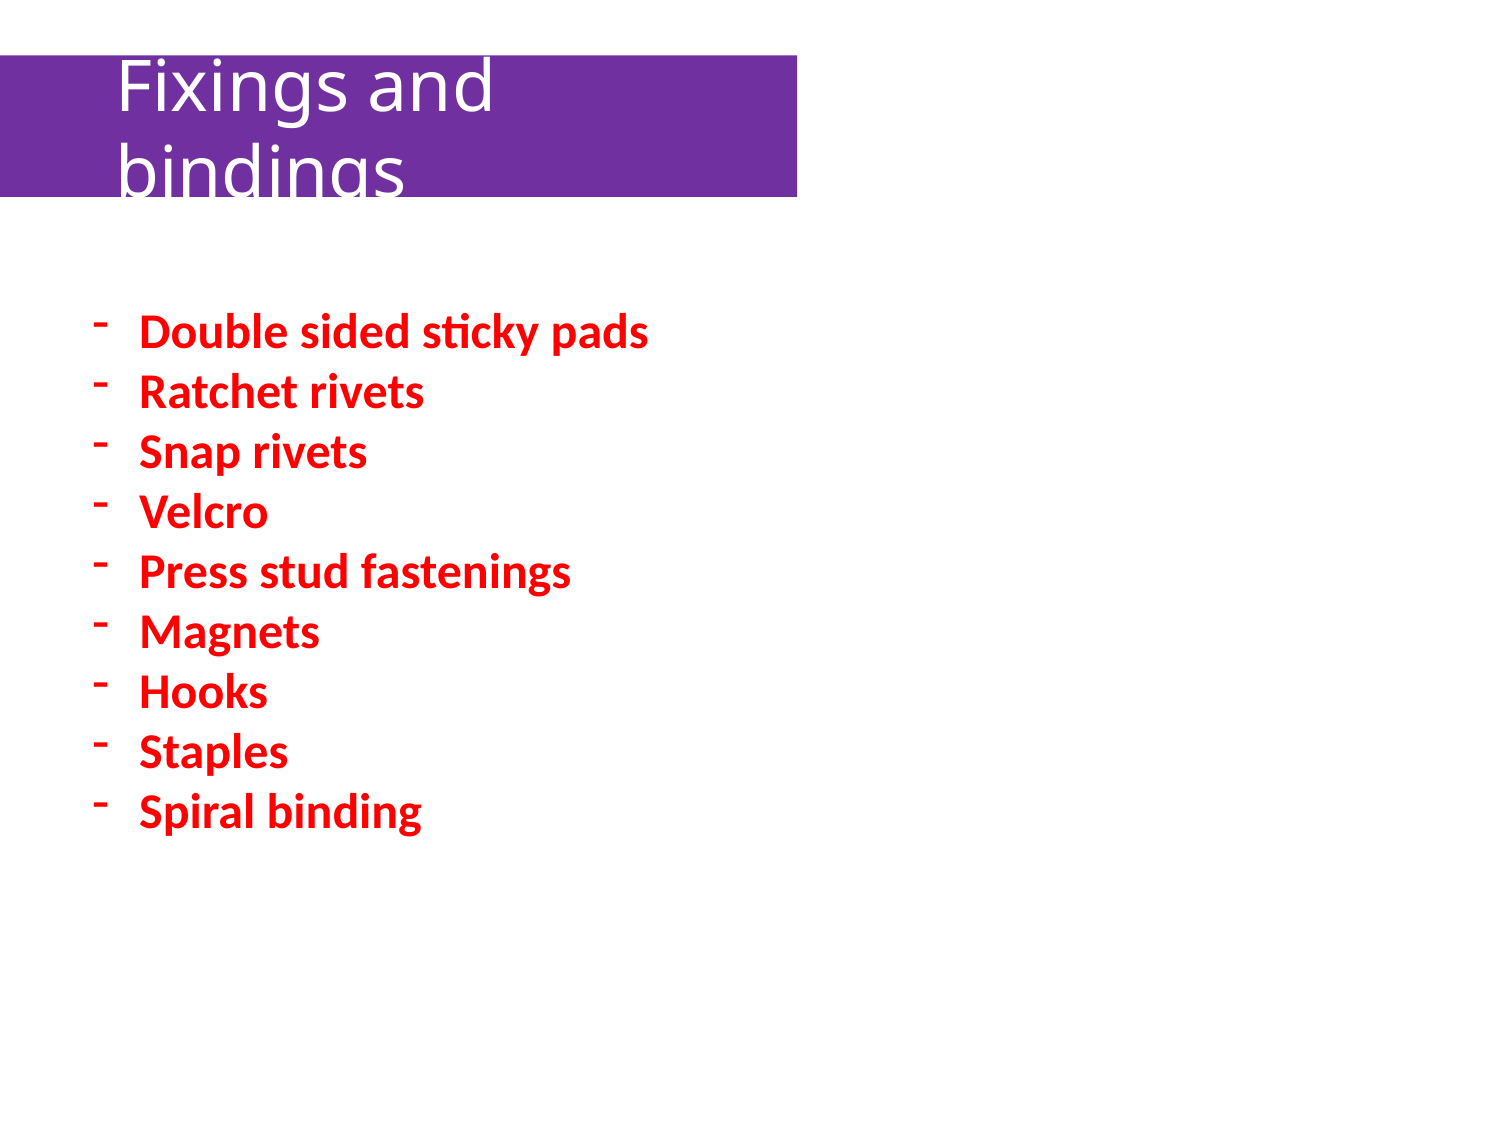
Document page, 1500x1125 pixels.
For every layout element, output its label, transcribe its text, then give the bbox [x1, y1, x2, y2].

text_box [0, 53, 100, 199]
text_box [762, 53, 799, 199]
text_box Double sided sticky pads Ratchet rivets Snap rivets Velcro Press stud fastenings Magnets Hooks Staples Spiral binding [77, 290, 1401, 891]
text_box Fixings and bindings [100, 32, 762, 220]
